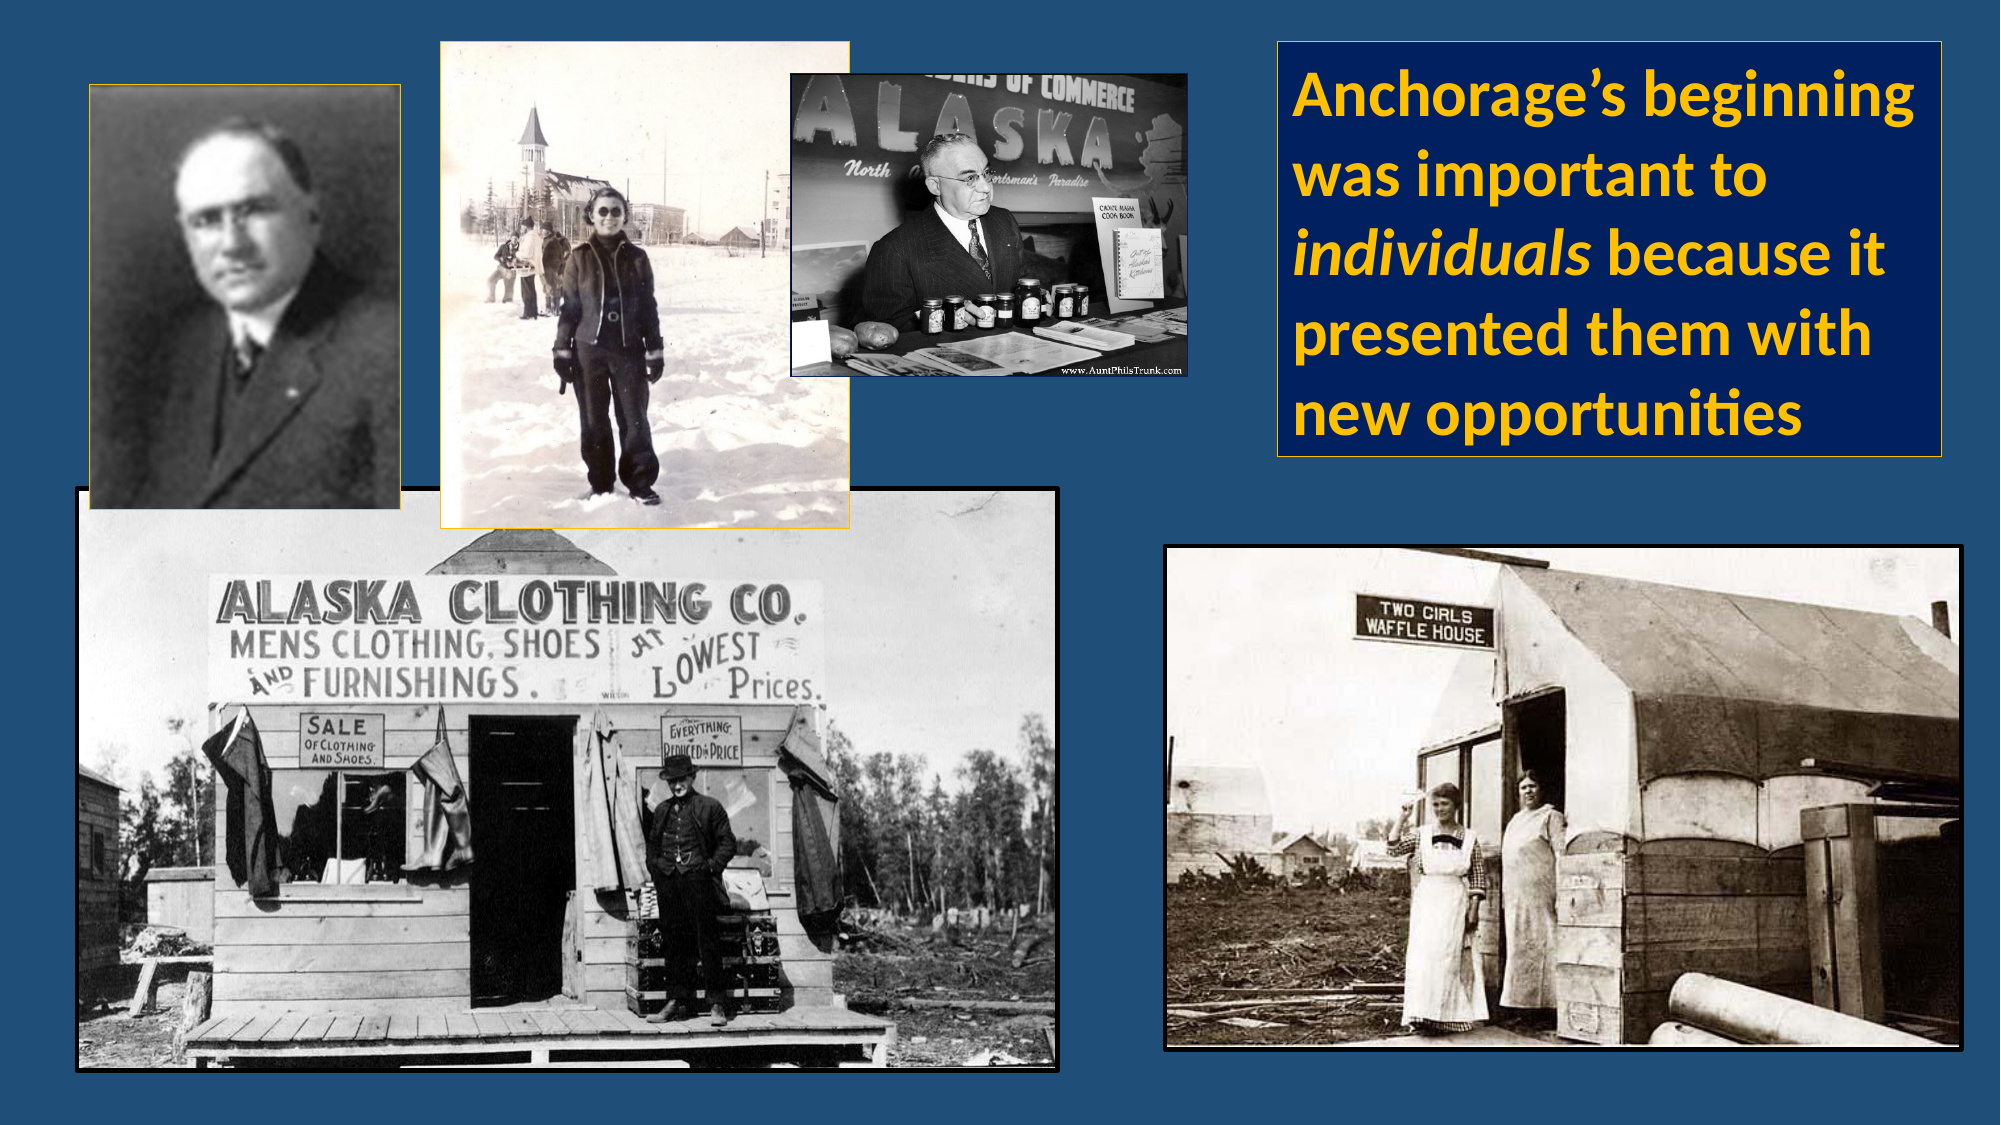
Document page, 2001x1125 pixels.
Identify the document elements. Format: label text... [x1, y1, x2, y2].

picture [1167, 548, 1959, 1047]
text_box Anchorage’s beginning was important to individuals because it presented them with new opportunities [1277, 41, 1942, 457]
picture [79, 41, 1188, 1069]
